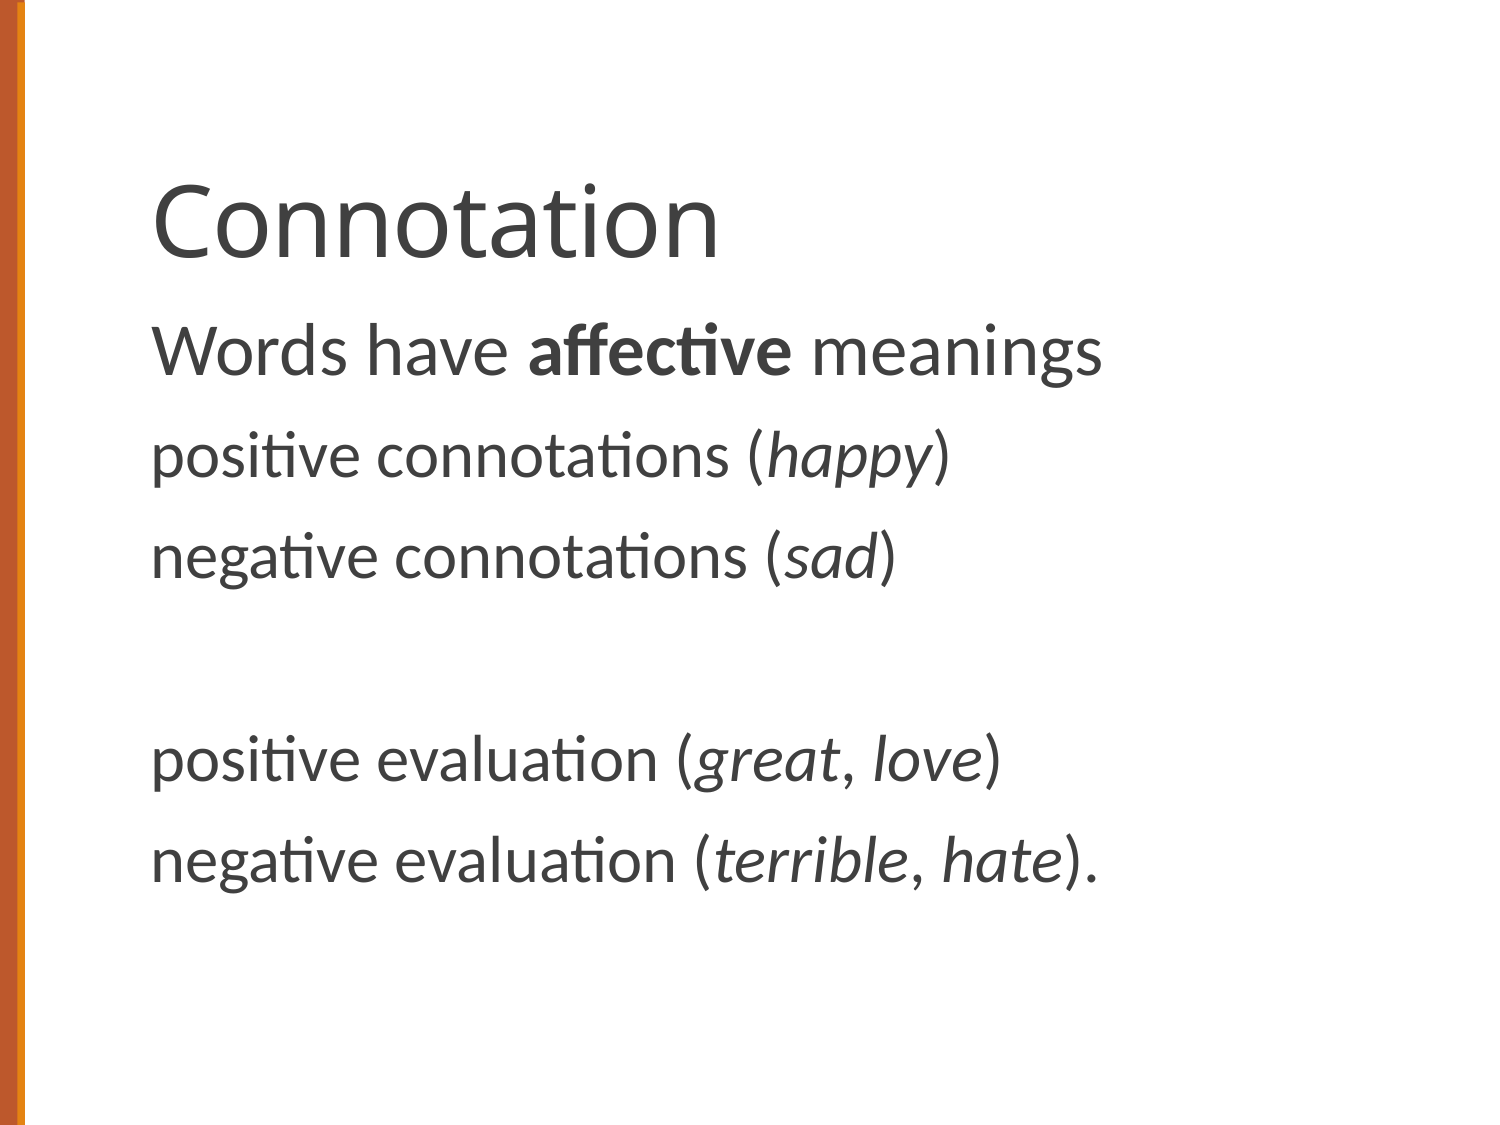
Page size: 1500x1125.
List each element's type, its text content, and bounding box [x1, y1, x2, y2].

title Connotation [135, 47, 1373, 285]
list Words have affective meanings positive connotations (happy) negative connotations (sad) positive evaluation (great, love) negative evaluation (terrible, hate). [135, 302, 1373, 963]
